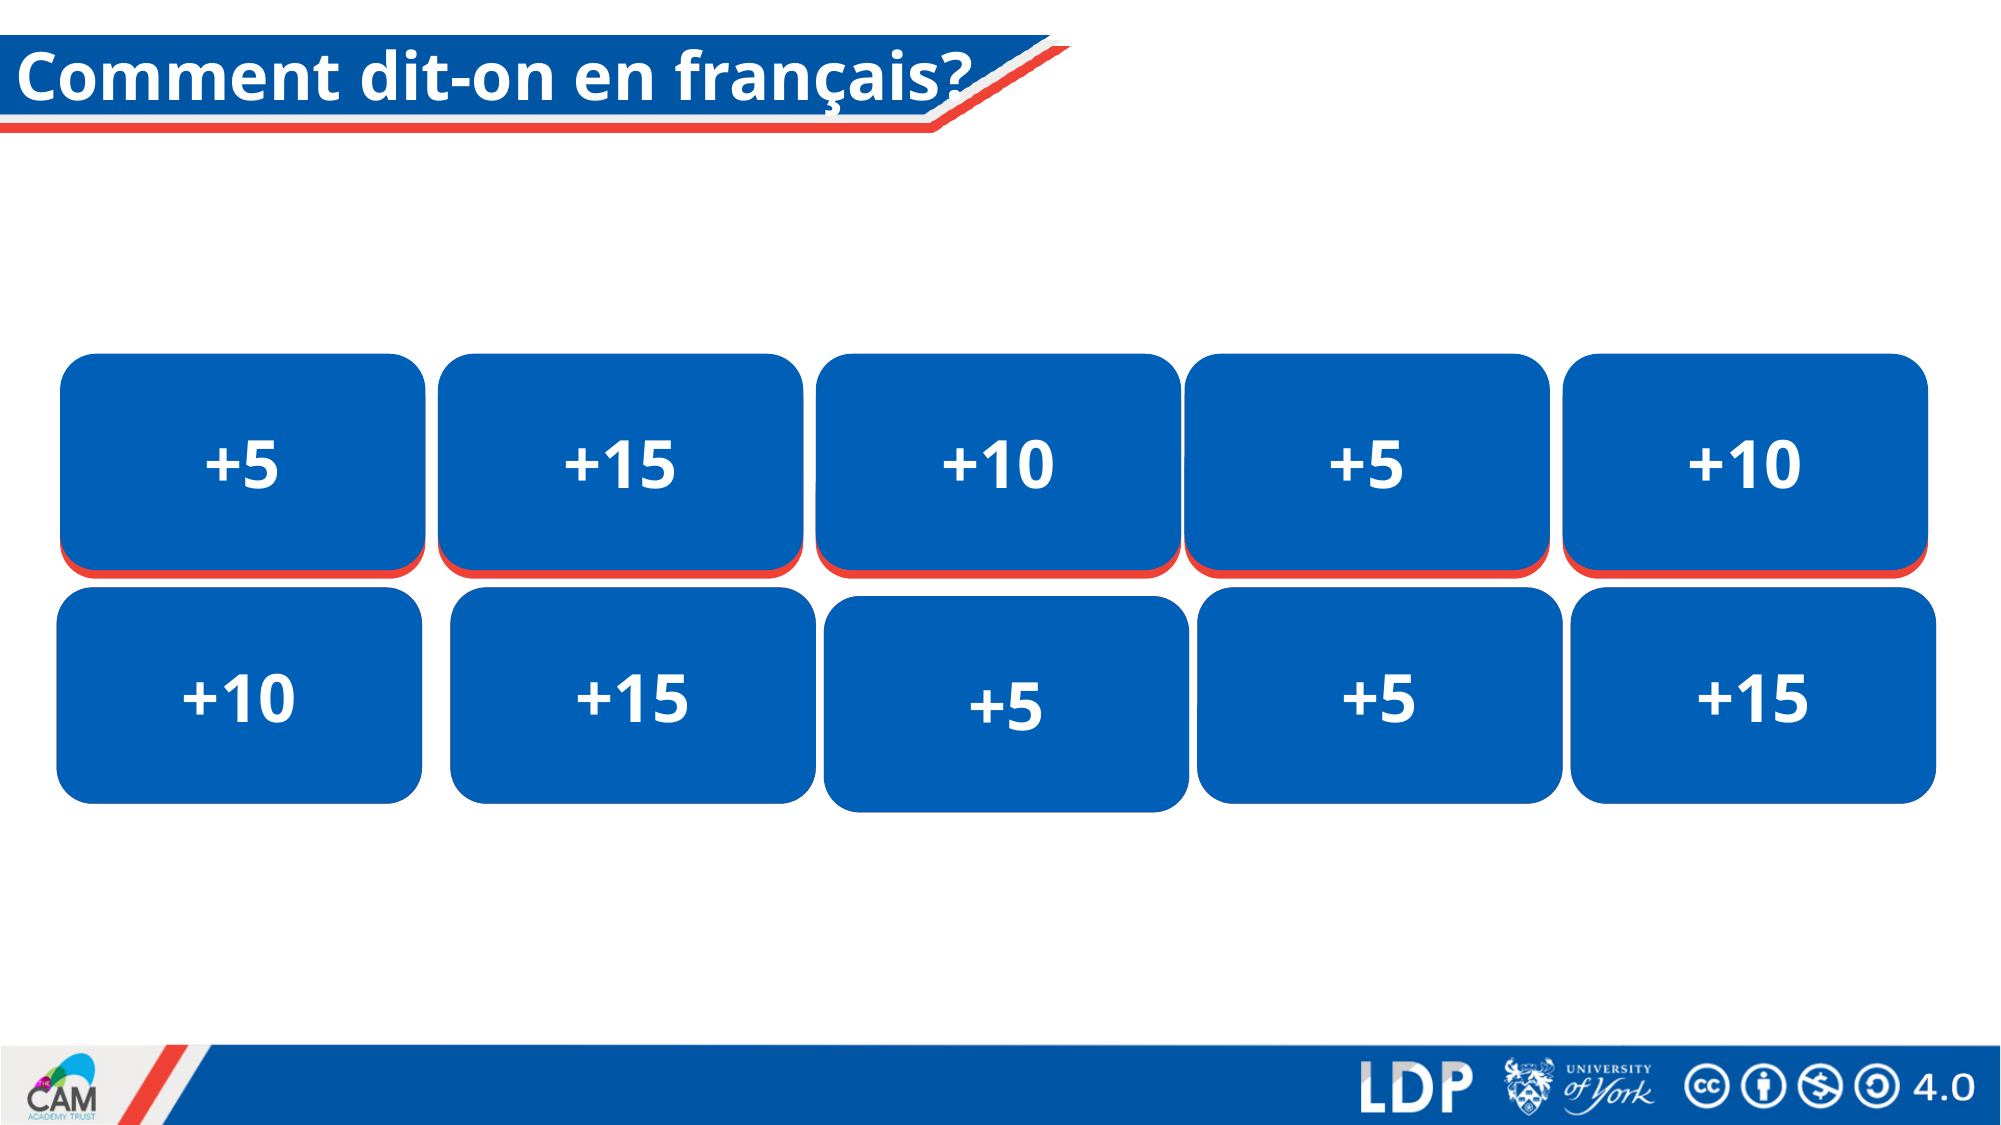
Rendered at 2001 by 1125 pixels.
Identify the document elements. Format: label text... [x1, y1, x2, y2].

text_box +5 [1196, 586, 1564, 805]
title Comment dit-on en français? [0, 35, 1094, 142]
text_box I prepared lunch. [58, 535, 427, 580]
text_box You prepared lunch. [814, 537, 1183, 580]
text_box You watched TV. [1183, 541, 1551, 580]
text_box I listened to the radio. [436, 537, 805, 580]
picture [0, 0, 2001, 1125]
text_box +5 [58, 352, 427, 572]
text_box +5 [822, 595, 1191, 814]
text_box I ate a banana. [1561, 535, 1930, 580]
text_box +15 [436, 352, 805, 572]
text_box +10 [814, 352, 1183, 572]
text_box +5 [1183, 352, 1551, 572]
text_box +15 [449, 586, 817, 805]
text_box +10 [55, 586, 424, 805]
text_box +15 [1569, 586, 1938, 805]
text_box +10 [1561, 352, 1930, 572]
